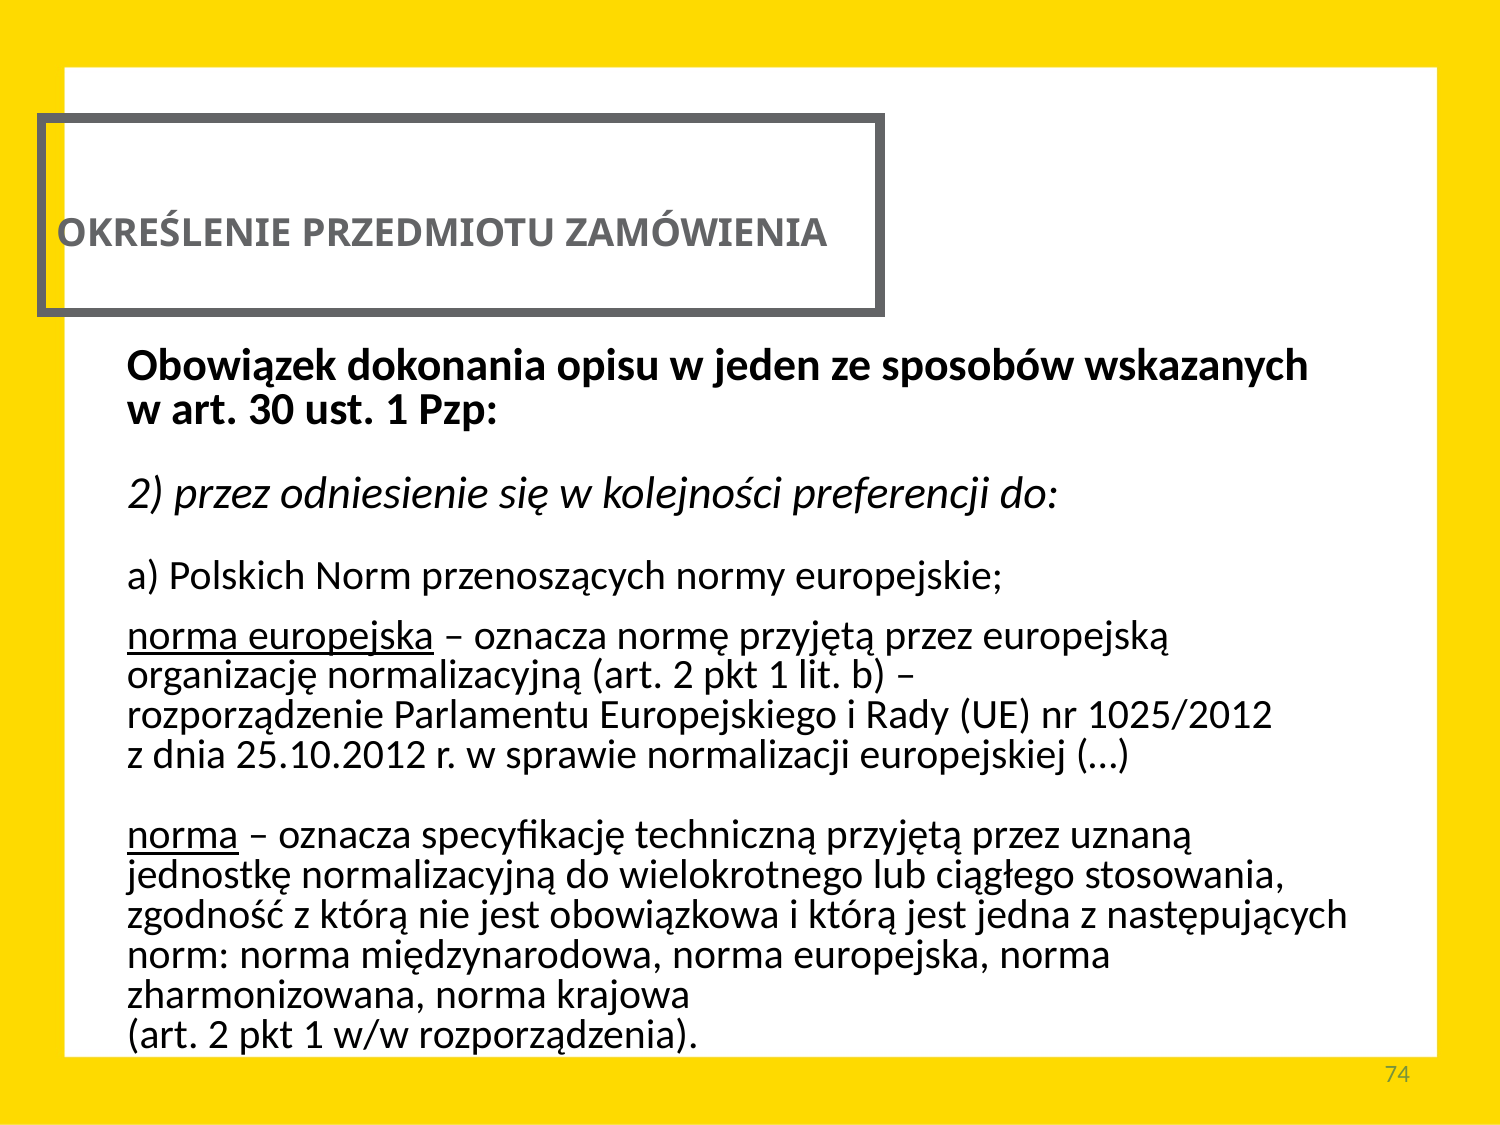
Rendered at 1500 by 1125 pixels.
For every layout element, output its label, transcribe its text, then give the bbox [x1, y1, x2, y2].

slide_number 74 [1074, 1042, 1425, 1103]
text_box Obowiązek dokonania opisu w jeden ze sposobów wskazanych w art. 30 ust. 1 Pzp: 2) przez odniesienie się w kolejności preferencji do: a) Polskich Norm przenoszących normy europejskie; norma europejska – oznacza normę przyjętą przez europejską organizację normalizacyjną (art. 2 pkt 1 lit. b) – rozporządzenie Parlamentu Europejskiego i Rady (UE) nr 1025/2012 z dnia 25.10.2012 r. w sprawie normalizacji europejskiej (…) norma – oznacza specyfikację techniczną przyjętą przez uznaną jednostkę normalizacyjną do wielokrotnego lub ciągłego stosowania, zgodność z którą nie jest obowiązkowa i którą jest jedna z następujących norm: norma międzynarodowa, norma europejska, norma zharmonizowana, norma krajowa (art. 2 pkt 1 w/w rozporządzenia). [112, 338, 1365, 1065]
picture [0, 0, 1500, 1125]
text_box OKREŚLENIE PRZEDMIOTU ZAMÓWIENIA [41, 117, 880, 313]
